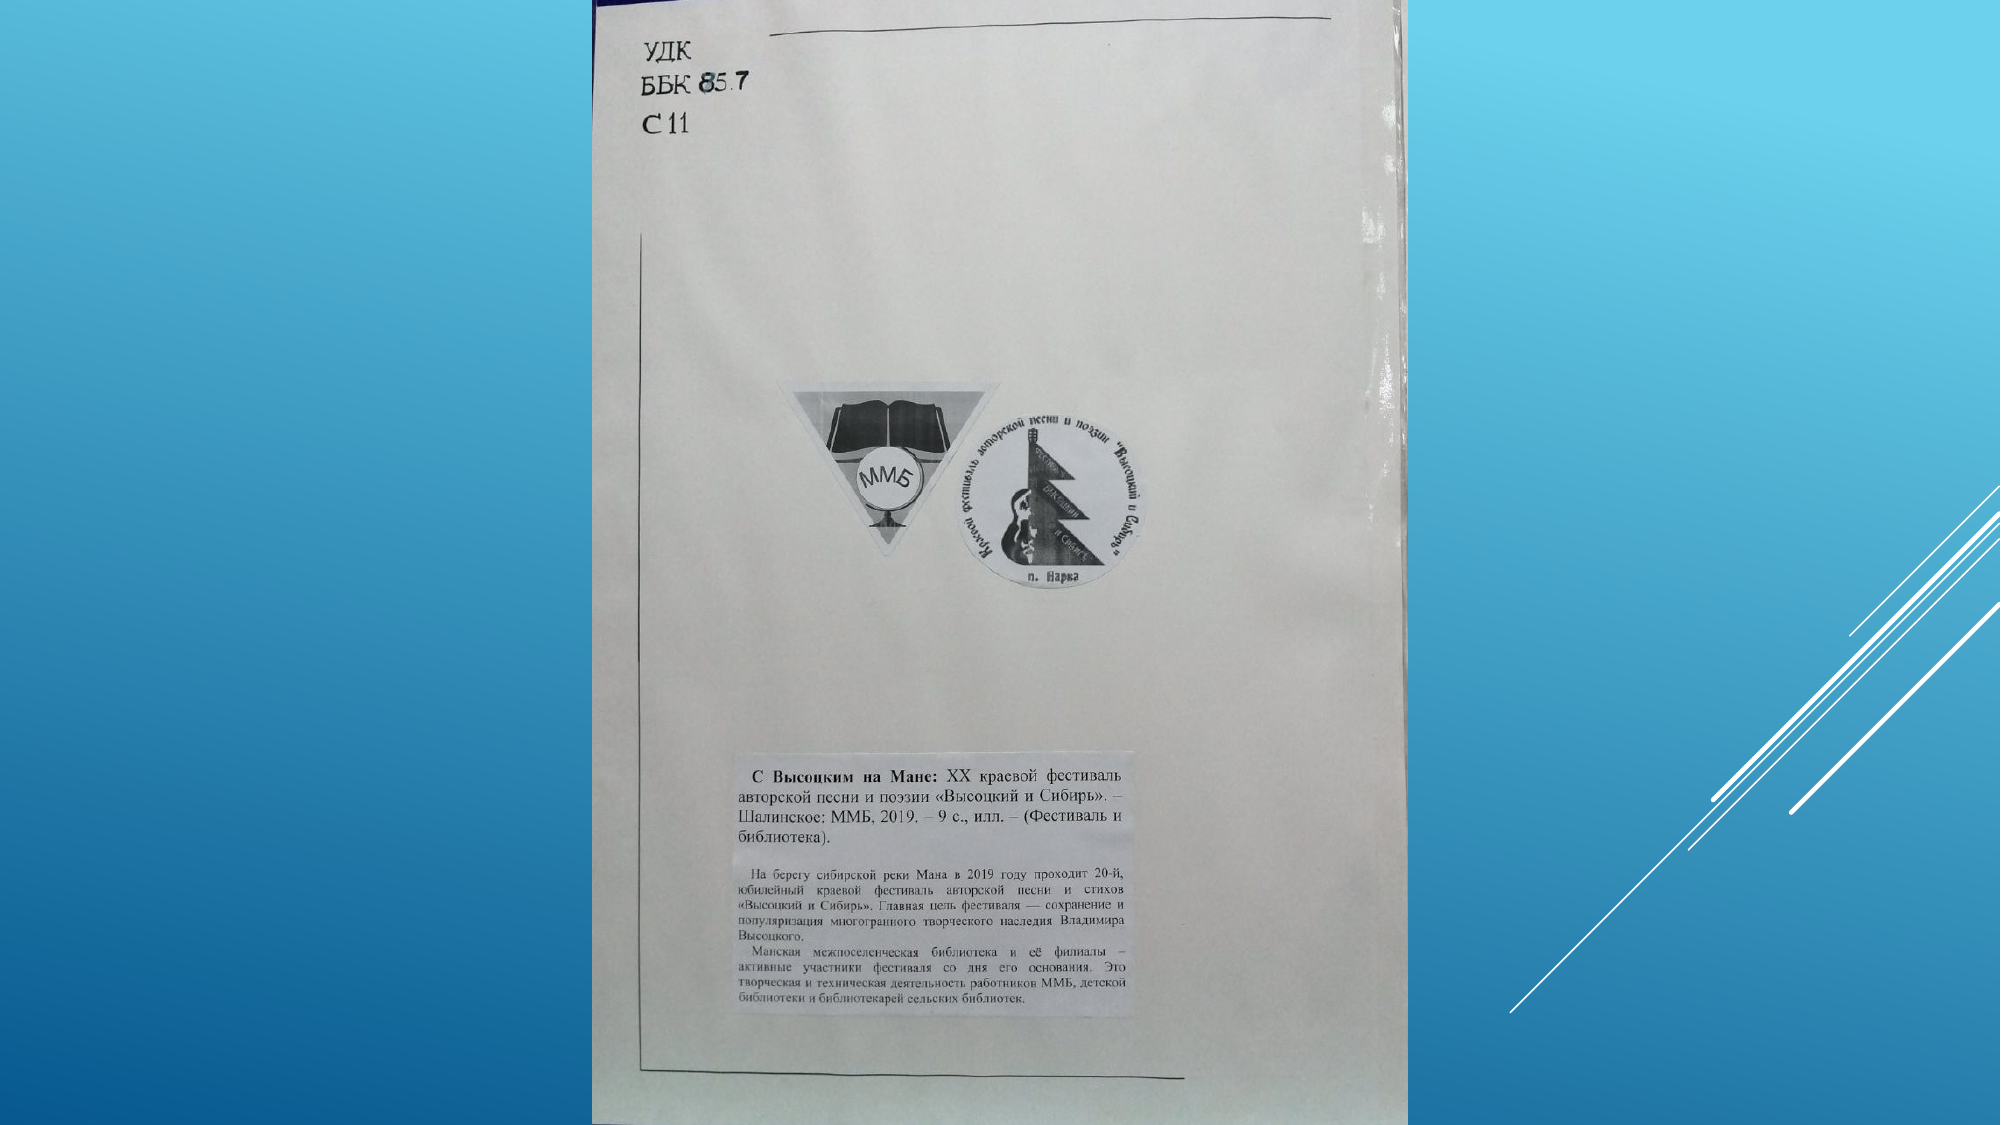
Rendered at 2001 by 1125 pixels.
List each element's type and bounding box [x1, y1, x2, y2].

picture [592, 0, 1408, 1125]
